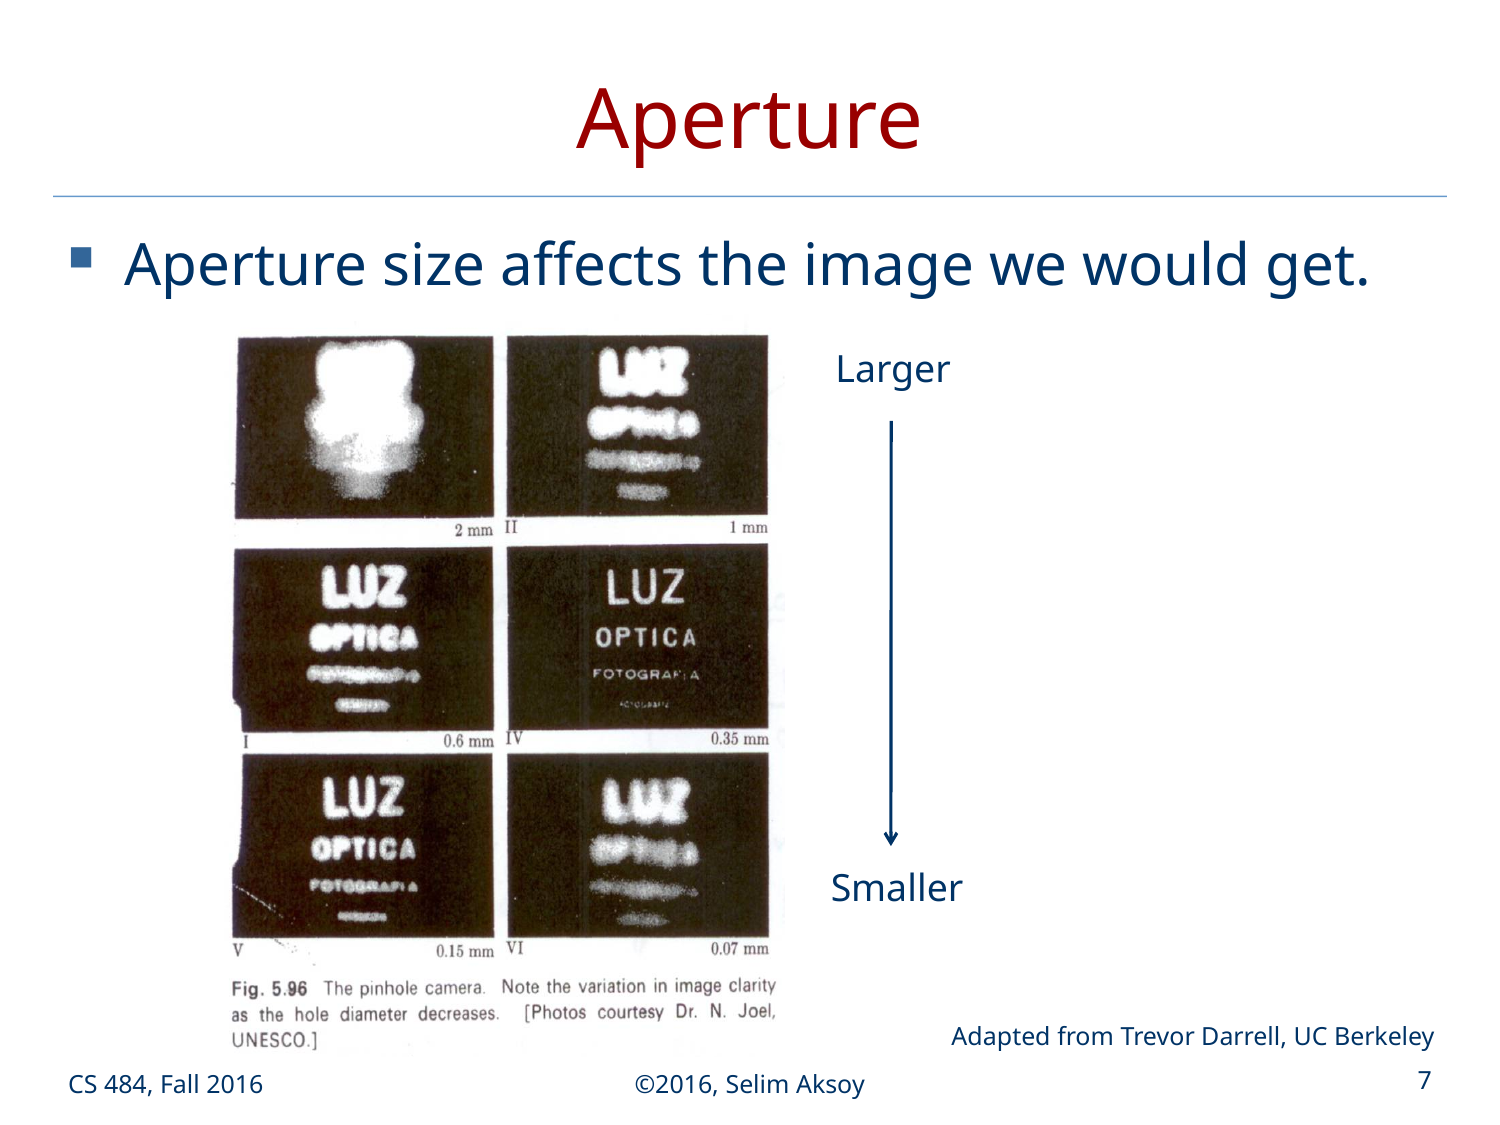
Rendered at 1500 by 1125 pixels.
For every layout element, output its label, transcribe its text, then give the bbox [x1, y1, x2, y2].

slide_number CS 484, Fall 2016 [52, 1052, 366, 1107]
slide_number 7 [1134, 1059, 1448, 1107]
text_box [220, 314, 975, 1057]
list Aperture size affects the image we would get. [53, 220, 1447, 1035]
title Aperture [53, 31, 1447, 173]
footer ©2016, Selim Aksoy [511, 1059, 988, 1107]
text_box Adapted from Trevor Darrell, UC Berkeley [979, 1013, 1450, 1059]
